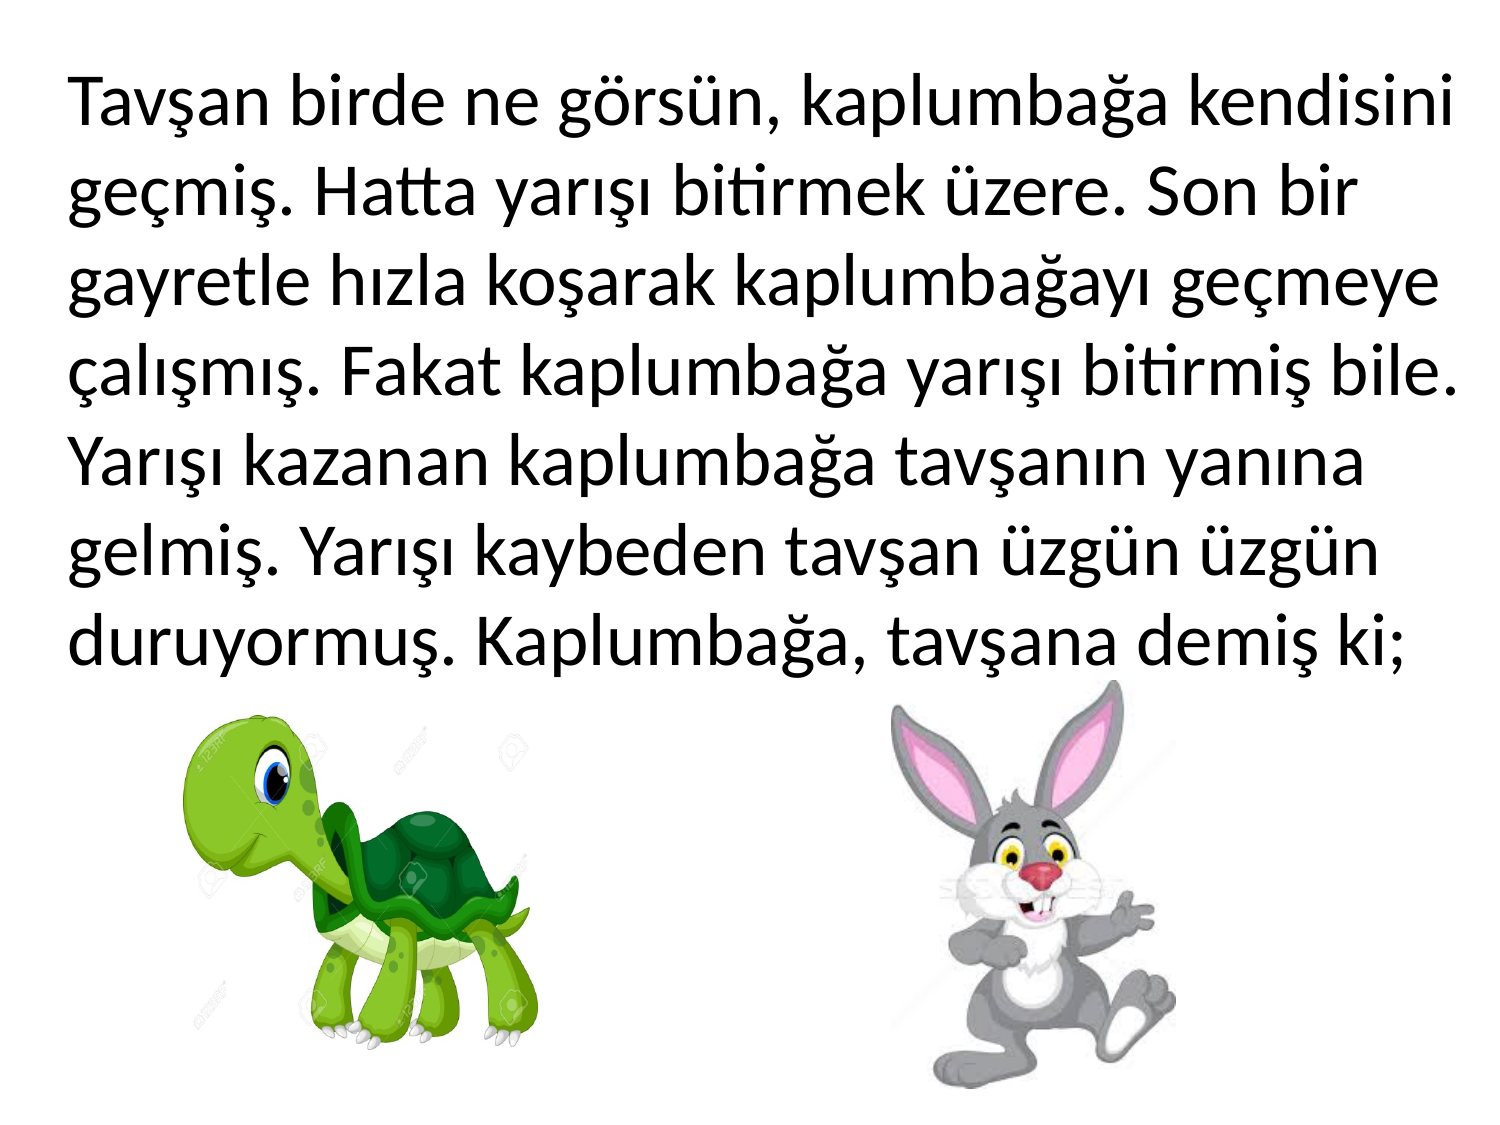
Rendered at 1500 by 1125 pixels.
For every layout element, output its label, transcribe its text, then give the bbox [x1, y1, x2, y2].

picture [182, 715, 538, 1050]
picture [891, 680, 1176, 1089]
text_box Tavşan birde ne görsün, kaplumbağa kendisini geçmiş. Hatta yarışı bitirmek üzere. Son bir gayretle hızla koşarak kaplumbağayı geçmeye çalışmış. Fakat kaplumbağa yarışı bitirmiş bile. Yarışı kazanan kaplumbağa tavşanın yanına gelmiş. Yarışı kaybeden tavşan üzgün üzgün duruyormuş. Kaplumbağa, tavşana demiş ki; [53, 42, 1500, 688]
